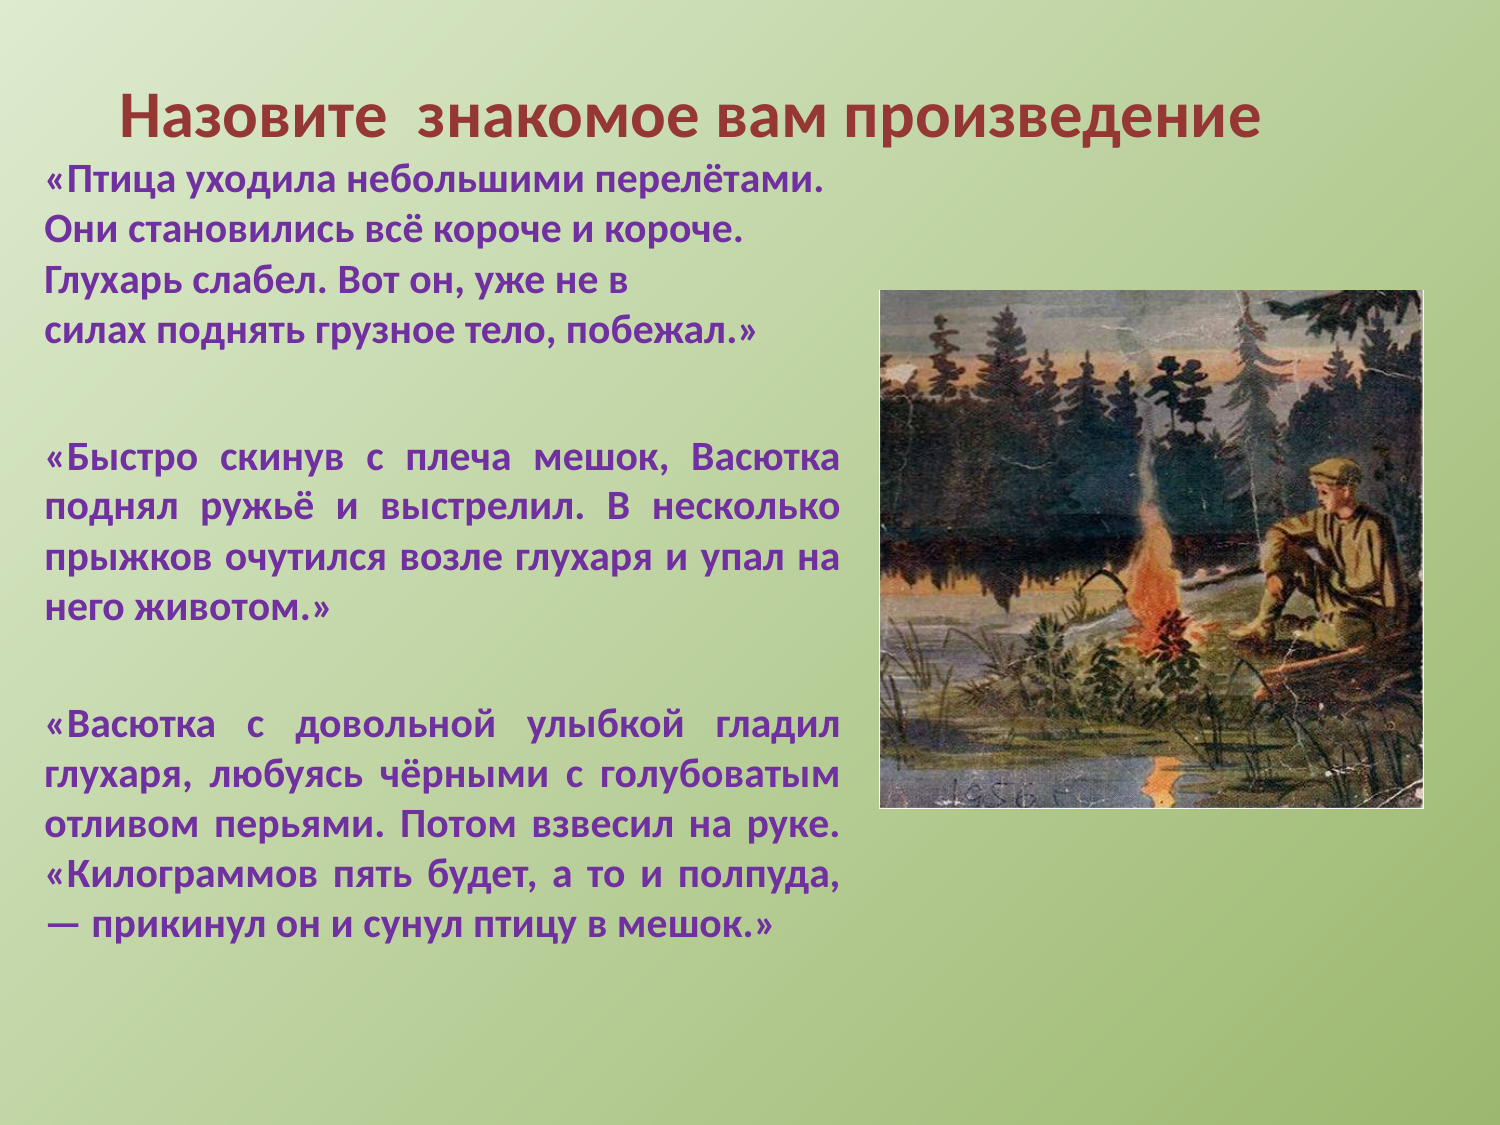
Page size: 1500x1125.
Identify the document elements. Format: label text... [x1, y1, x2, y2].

title Назовите знакомое вам произведение «Птица уходила небольшими перелётами. Они становились всё короче и короче. Глухарь слабел. Вот он, уже не в силах поднять грузное тело, побежал.» [29, 42, 1306, 409]
picture [879, 290, 1424, 809]
list «Быстро скинув с плеча мешок, Васютка поднял ружьё и выстрелил. В несколько прыжков очутился возле глухаря и упал на него животом.» «Васютка с довольной улыбкой гладил глухаря, любуясь чёрными с голубоватым отливом перьями. Потом взвесил на руке. «Килограммов пять будет, а то и полпуда, — прикинул он и сунул птицу в мешок.» [29, 420, 857, 1071]
